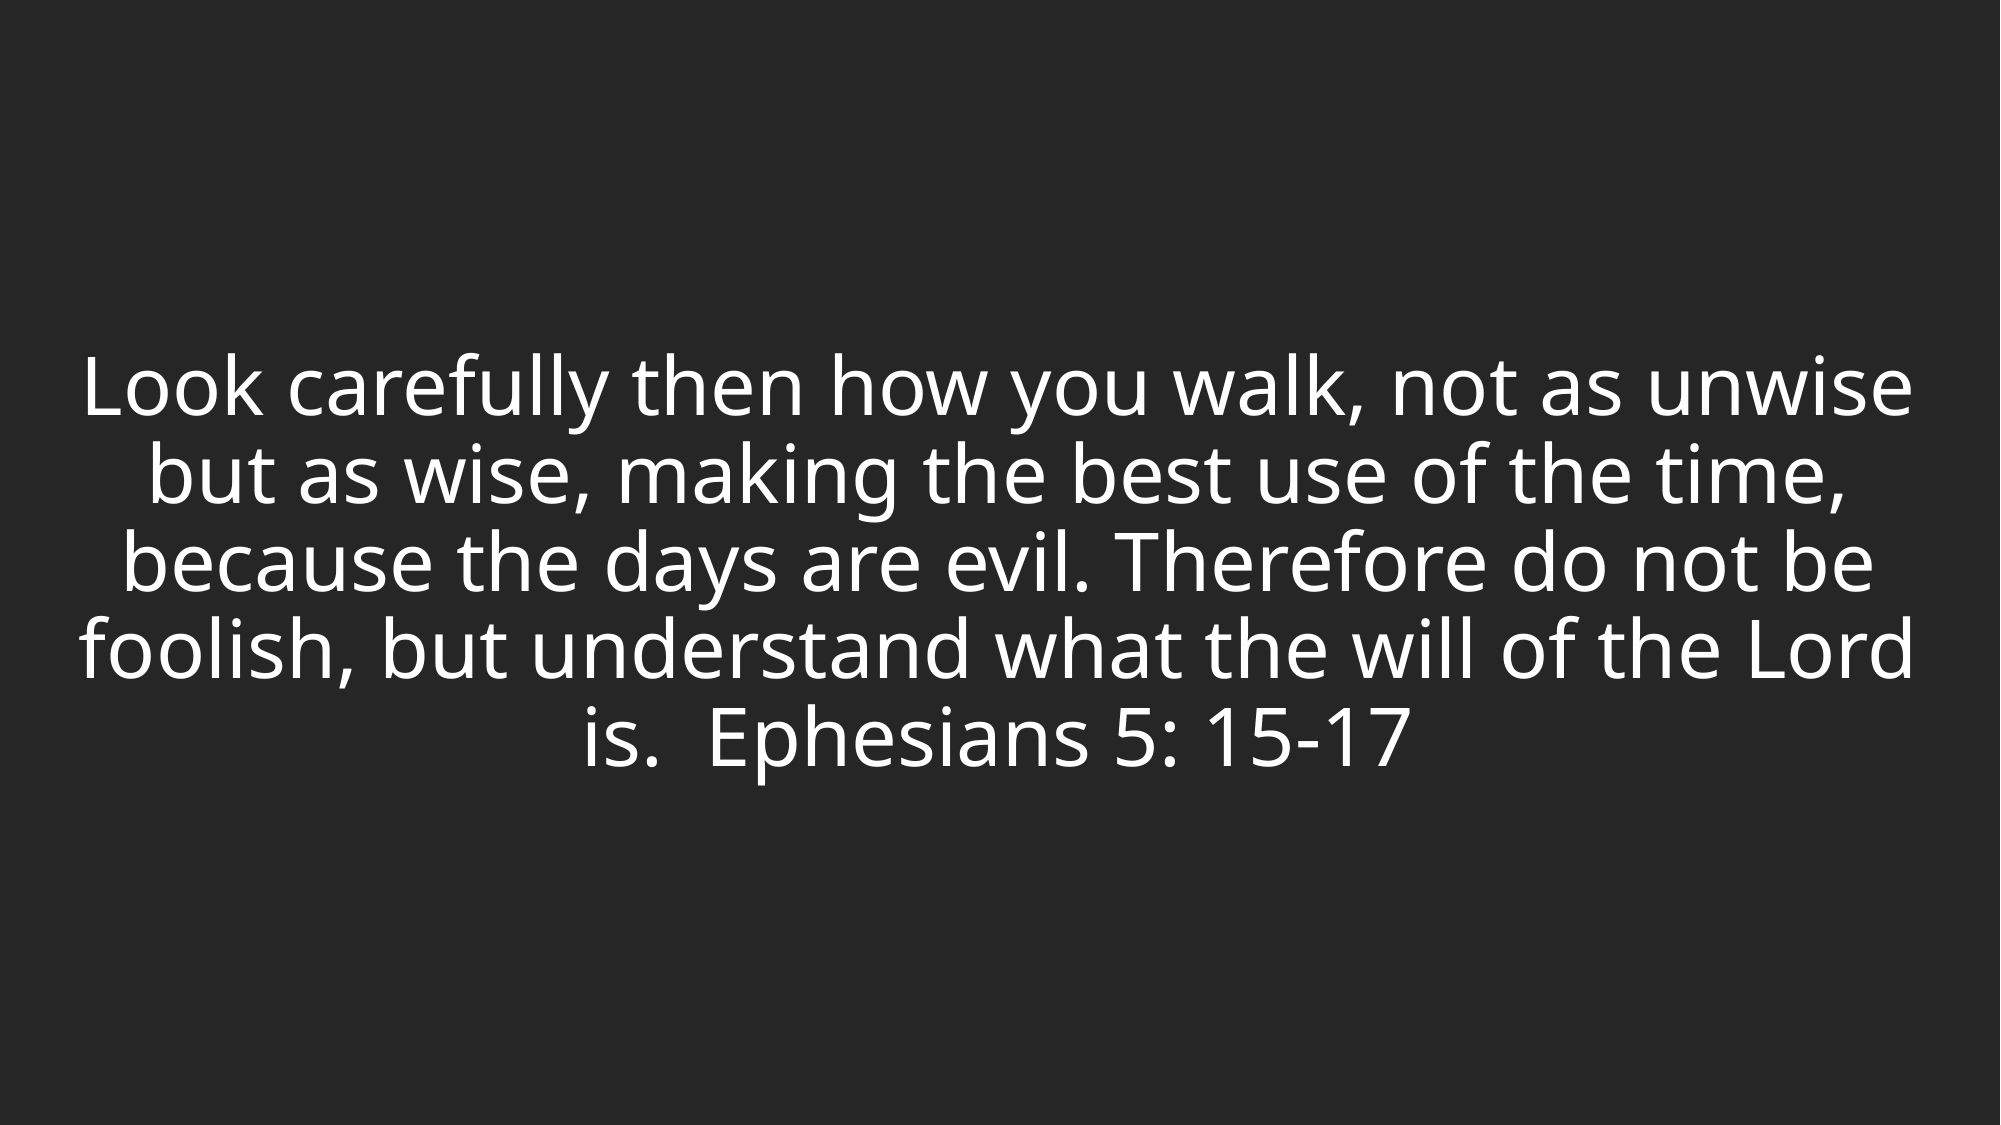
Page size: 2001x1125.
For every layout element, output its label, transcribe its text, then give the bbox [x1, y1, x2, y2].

subtitle Look carefully then how you walk, not as unwise but as wise, making the best use of the time, because the days are evil. Therefore do not be foolish, but understand what the will of the Lord is. Ephesians 5: 15-17 [24, 28, 1973, 1102]
